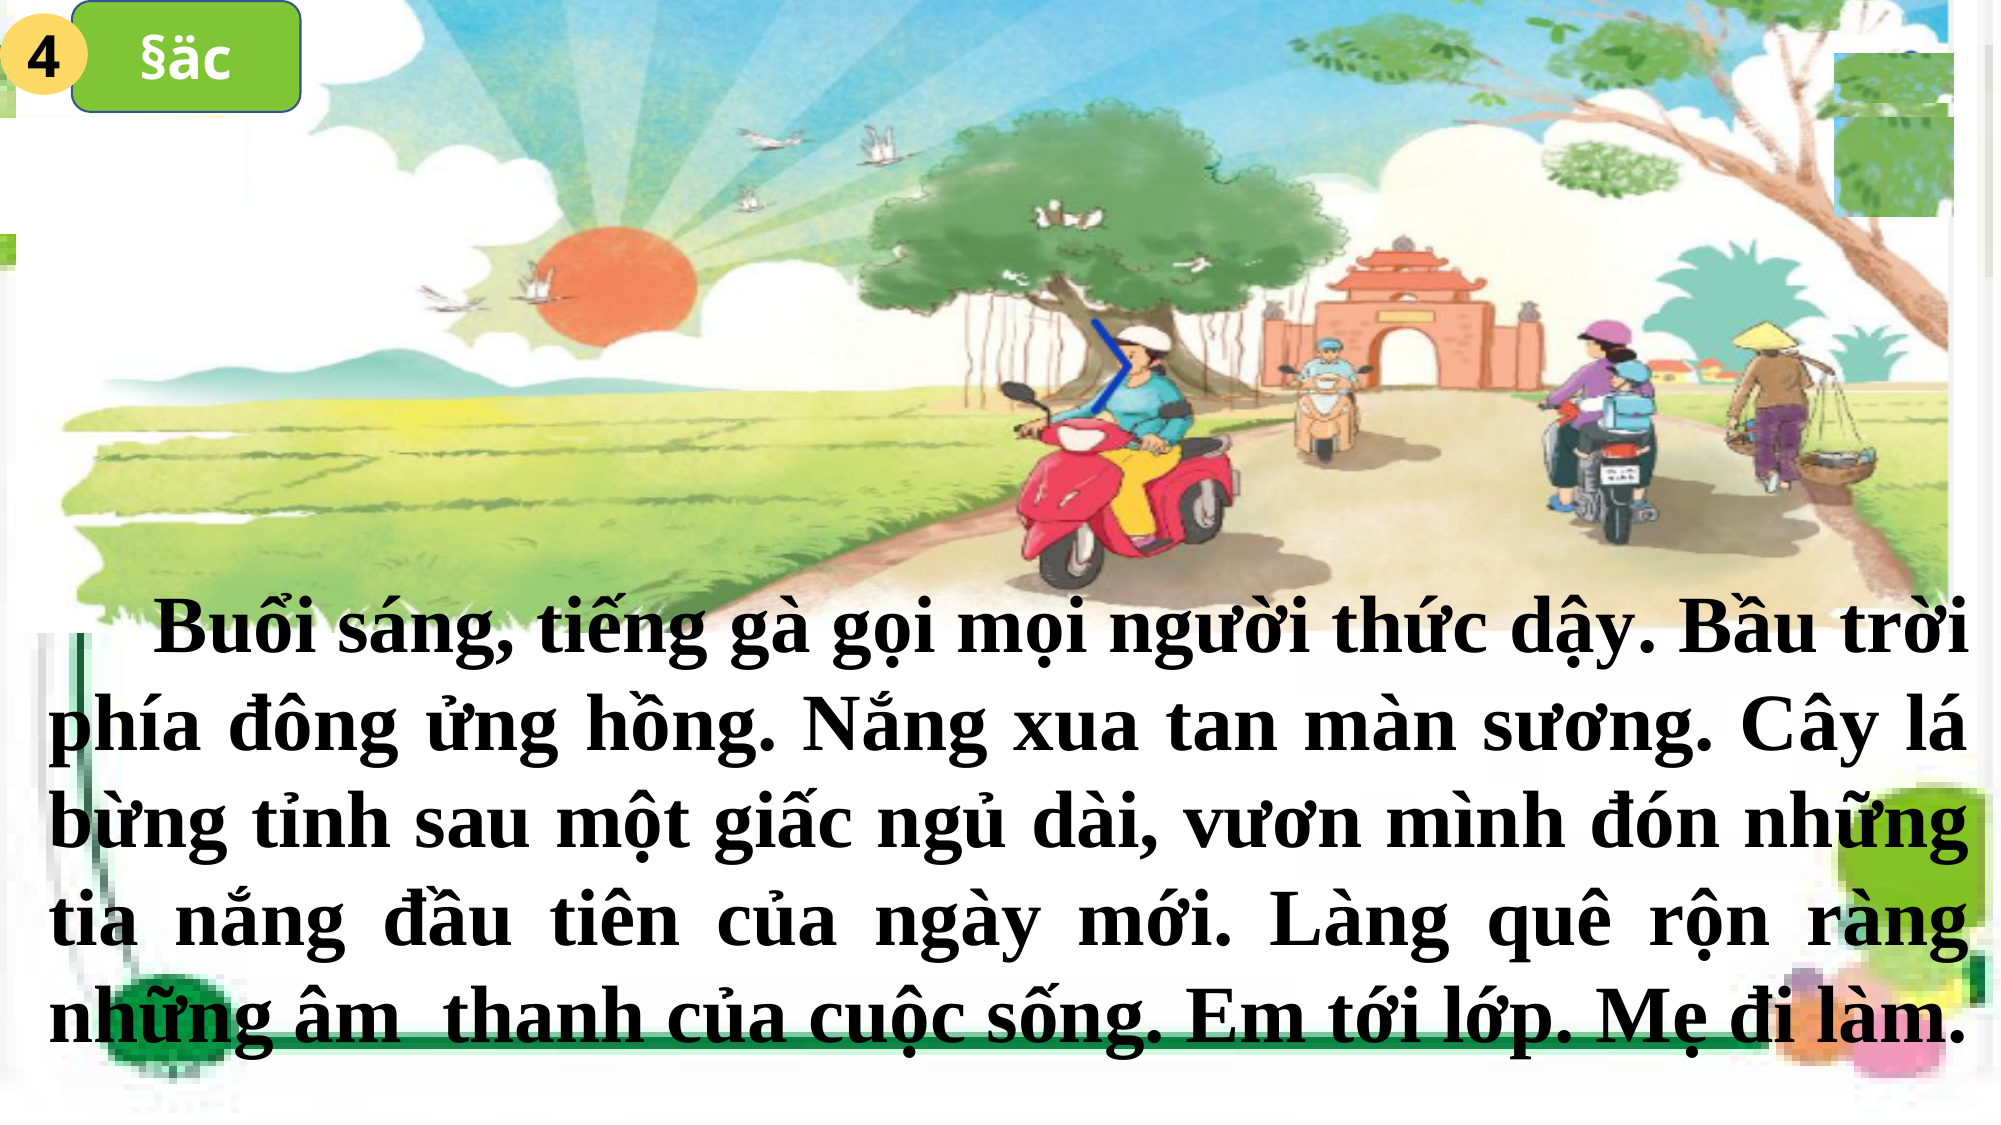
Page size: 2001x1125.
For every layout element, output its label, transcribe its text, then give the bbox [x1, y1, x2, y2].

picture [0, 0, 2001, 1125]
text_box Buổi sáng, tiếng gà gọi mọi người thức dậy. Bầu trời phía đông ửng hồng. Nắng xua tan màn sương. Cây lá bừng tỉnh sau một giấc ngủ dài, vươn mình đón những tia nắng đầu tiên của ngày mới. Làng quê rộn ràng những âm thanh của cuộc sống. Em tới lớp. Mẹ đi làm. [33, 564, 1986, 1067]
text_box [0, 1, 301, 112]
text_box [0, 0, 1954, 633]
